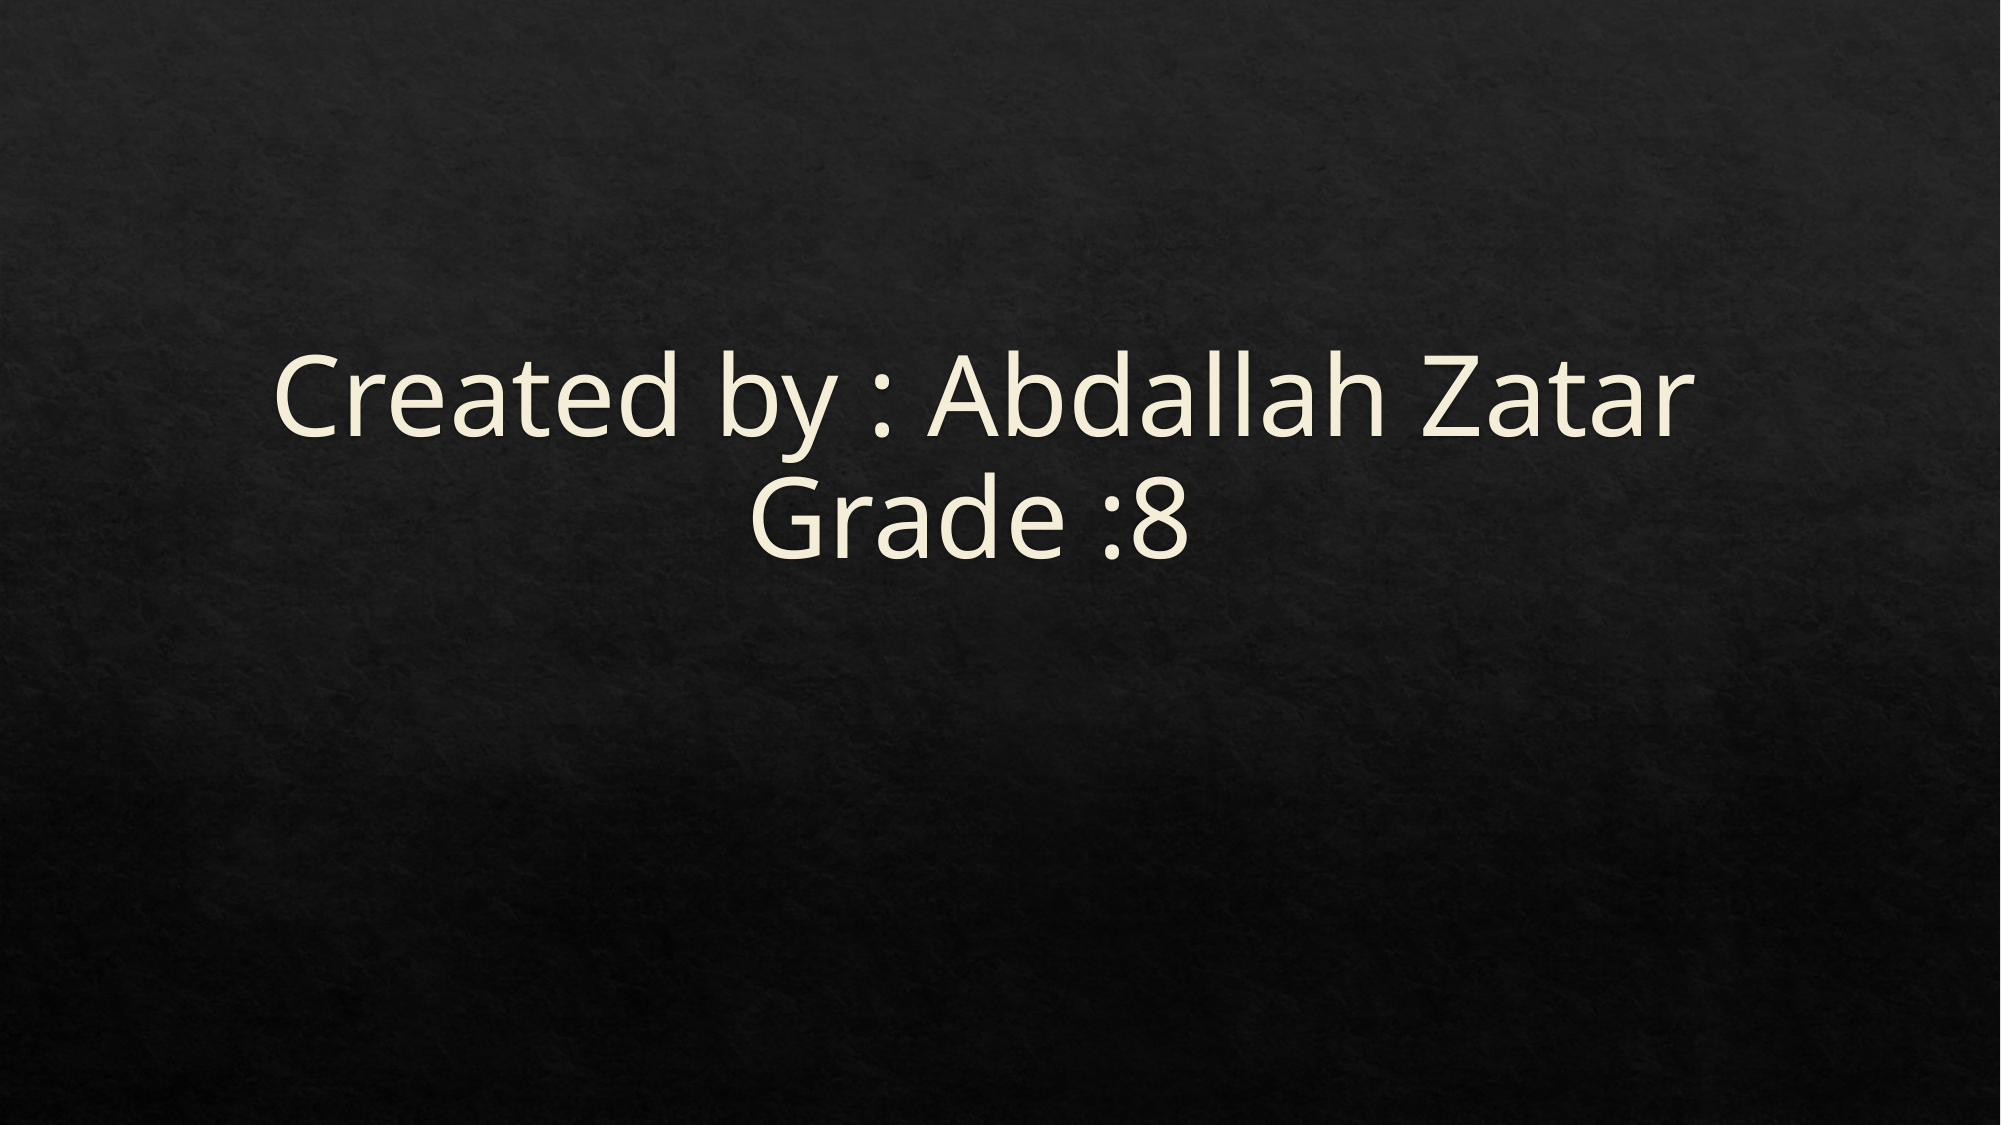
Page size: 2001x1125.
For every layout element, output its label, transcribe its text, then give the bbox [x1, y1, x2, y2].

title Created by : Abdallah Zatar Grade :8 [224, 290, 1774, 591]
